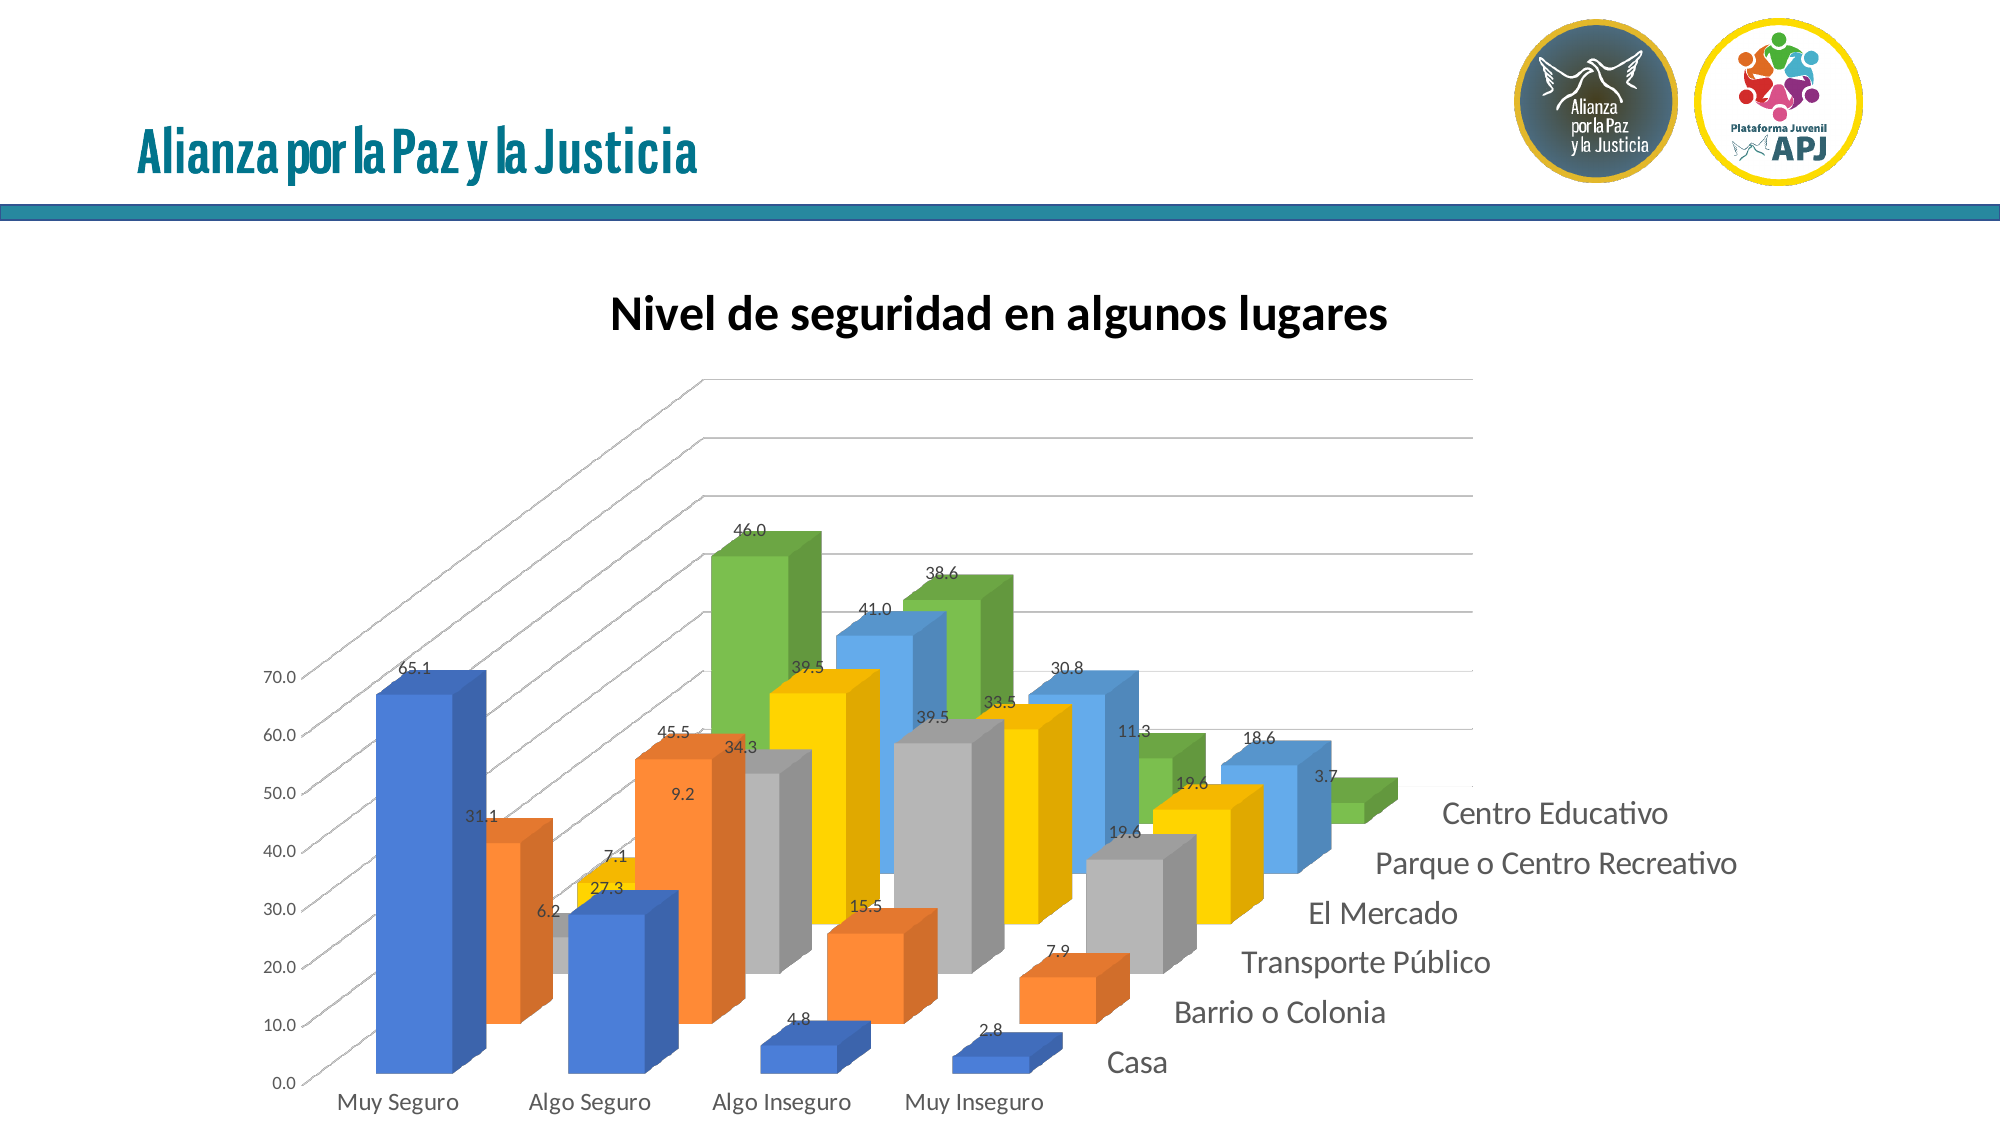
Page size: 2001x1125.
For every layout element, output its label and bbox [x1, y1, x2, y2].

picture [137, 125, 697, 186]
chart [232, 252, 1768, 1125]
picture [1513, 19, 1678, 183]
picture [1694, 17, 1863, 186]
text_box [0, 204, 2000, 221]
